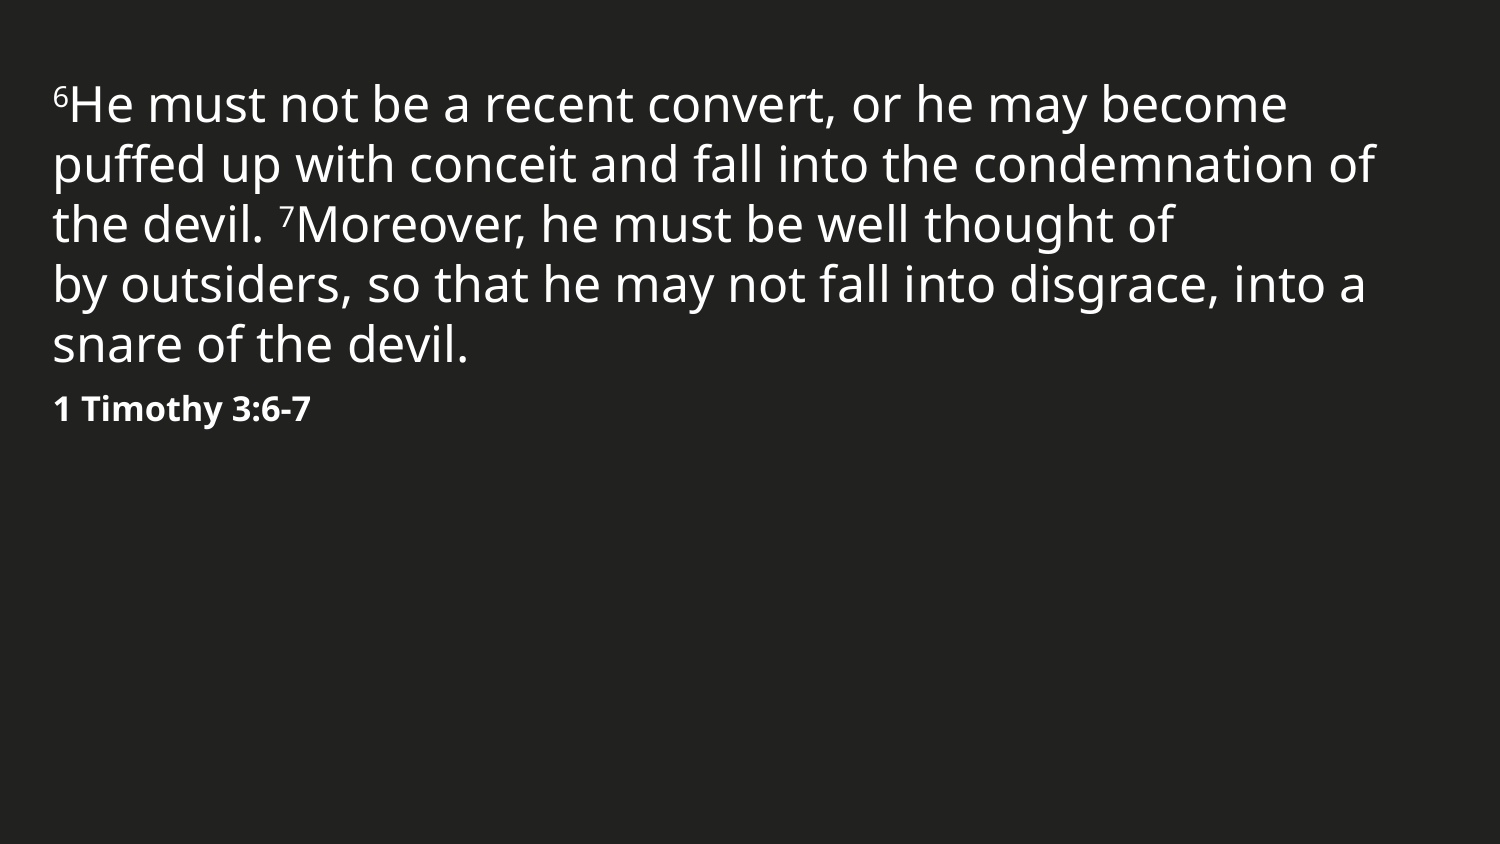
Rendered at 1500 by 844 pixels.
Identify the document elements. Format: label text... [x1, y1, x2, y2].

list 6He must not be a recent convert, or he may become puffed up with conceit and fall into the condemnation of the devil. 7Moreover, he must be well thought of by outsiders, so that he may not fall into disgrace, into a snare of the devil. 1 Timothy 3:6-7 [37, 64, 1431, 780]
